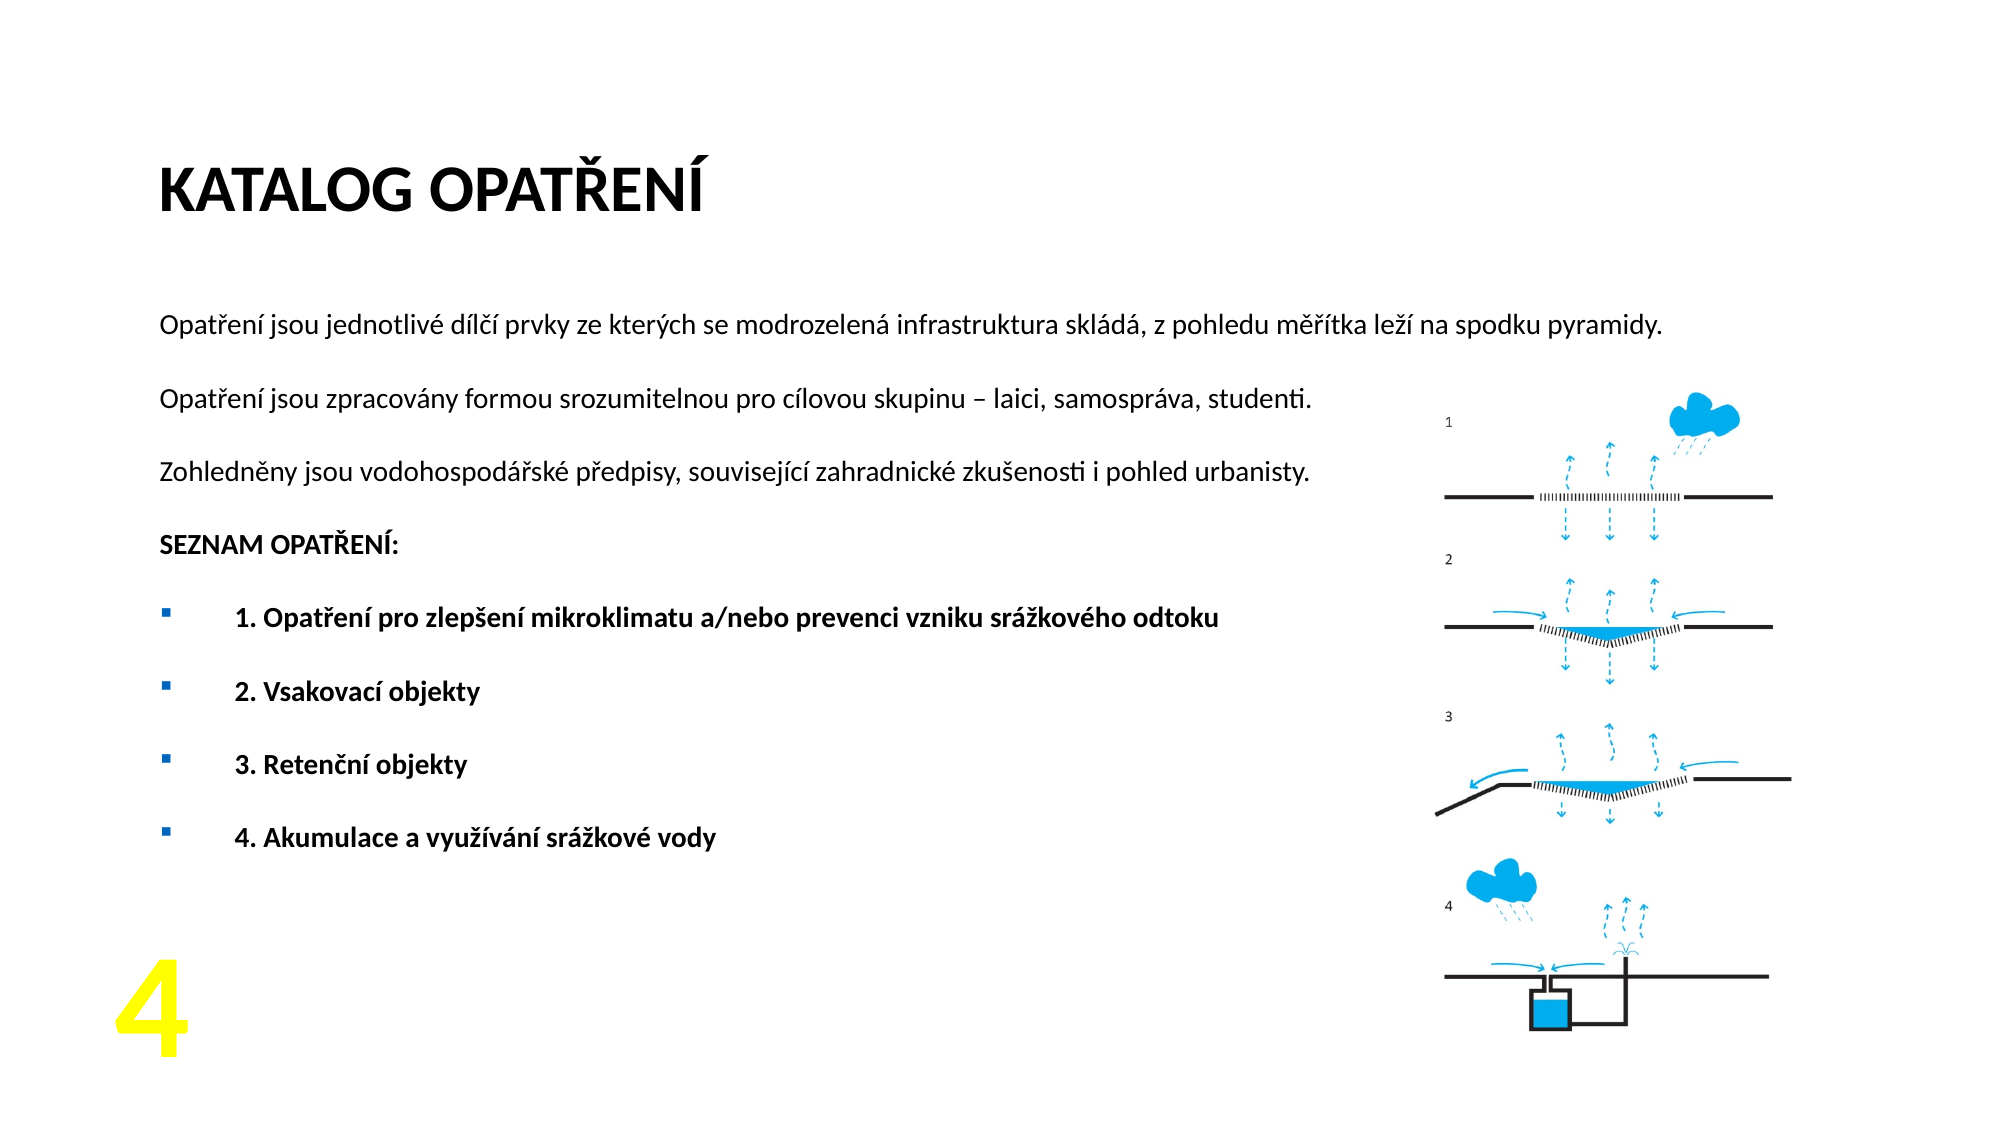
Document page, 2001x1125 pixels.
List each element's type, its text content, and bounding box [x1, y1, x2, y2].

text_box Opatření jsou jednotlivé dílčí prvky ze kterých se modrozelená infrastruktura skládá, z pohledu měřítka leží na spodku pyramidy. Opatření jsou zpracovány formou srozumitelnou pro cílovou skupinu – laici, samospráva, studenti. Zohledněny jsou vodohospodářské předpisy, související zahradnické zkušenosti i pohled urbanisty. SEZNAM OPATŘENÍ: 1. Opatření pro zlepšení mikroklimatu a/nebo prevenci vzniku srážkového odtoku 2. Vsakovací objekty 3. Retenční objekty 4. Akumulace a využívání srážkové vody [144, 280, 1964, 950]
text_box KATALOG OPATŘENÍ [144, 97, 1016, 185]
picture [1350, 362, 1848, 1066]
text_box 4 [99, 899, 335, 1095]
